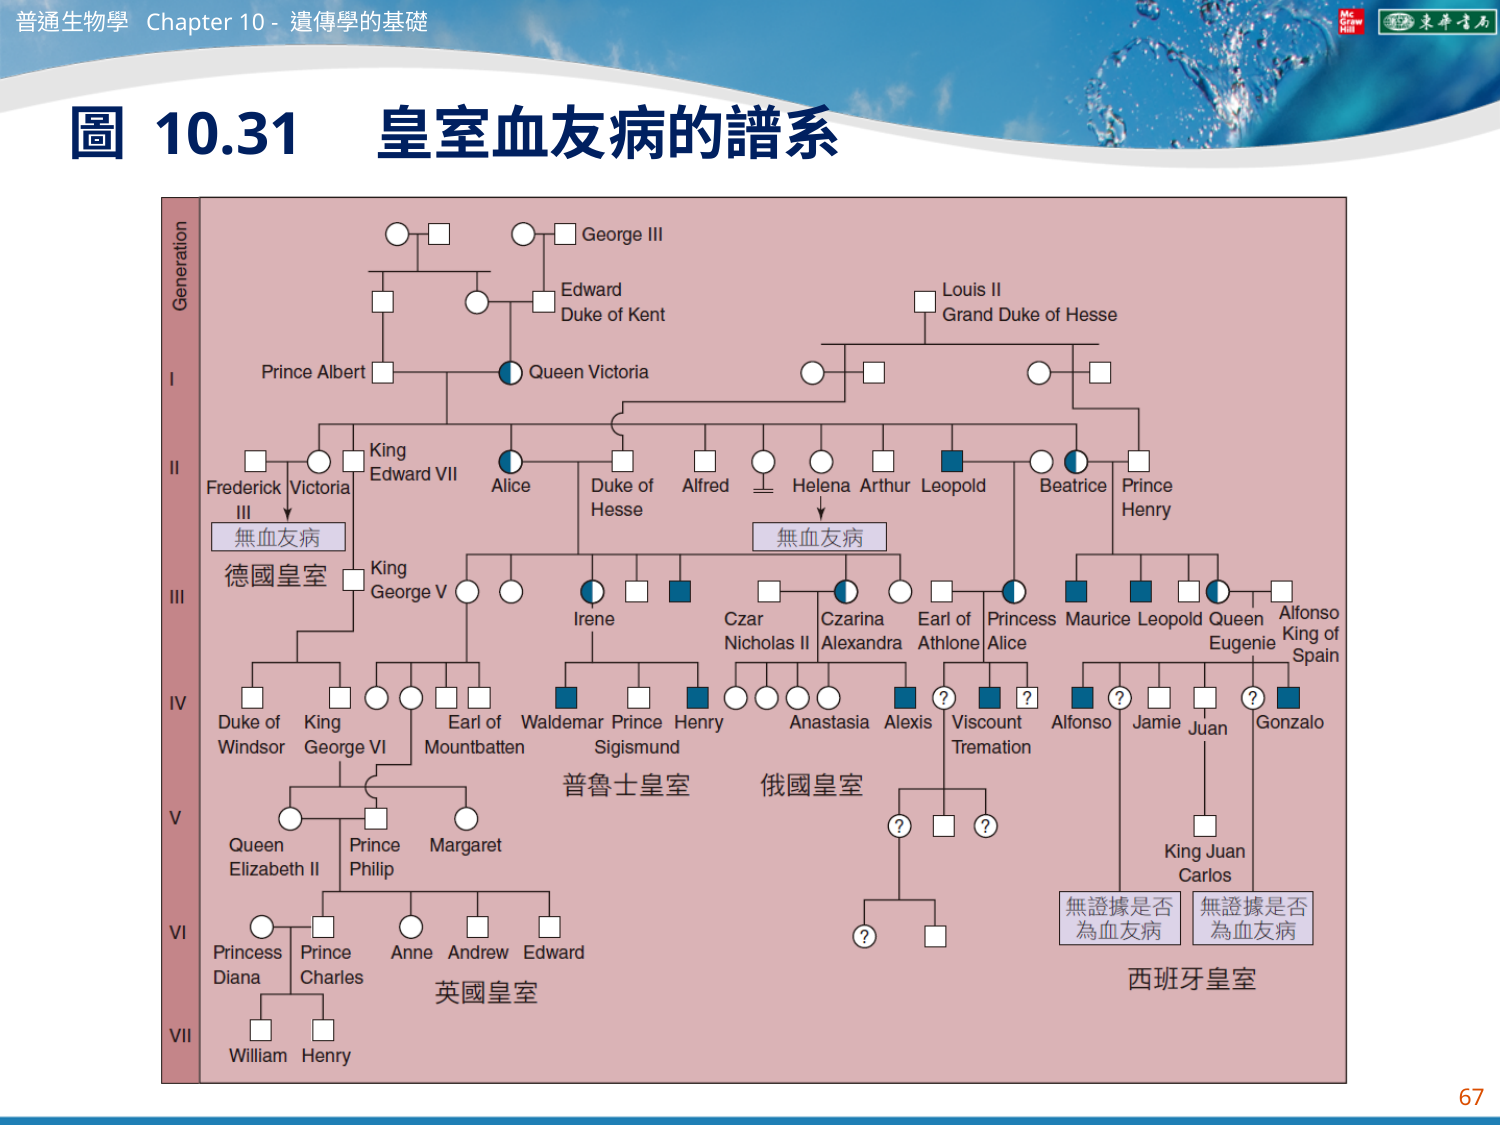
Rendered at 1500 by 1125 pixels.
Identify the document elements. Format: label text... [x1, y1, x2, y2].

picture [0, 0, 1500, 1125]
footer 普通生物學 Chapter 10 - 遺傳學的基礎 [0, 0, 476, 41]
slide_number 67 [1411, 1074, 1500, 1123]
title 圖 10.31 皇室血友病的譜系 [53, 54, 1447, 209]
